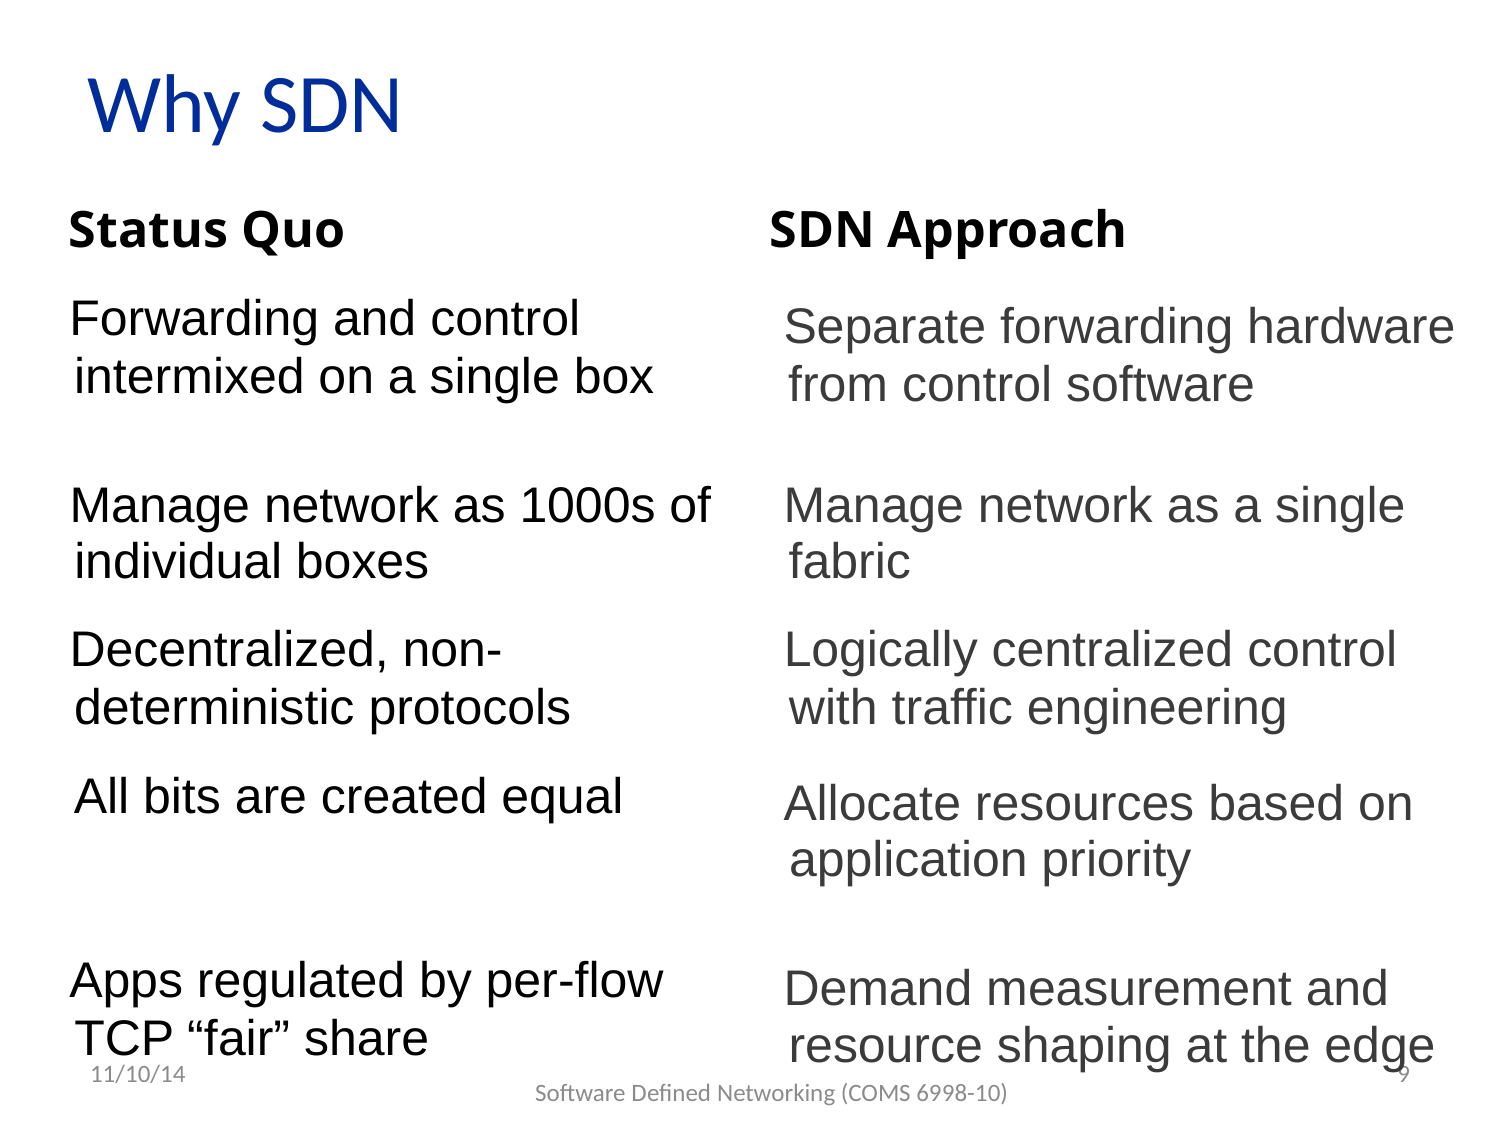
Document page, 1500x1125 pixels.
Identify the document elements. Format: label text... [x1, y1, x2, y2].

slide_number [75, 1042, 425, 1103]
text_box resource shaping at the edge [788, 1014, 1437, 1125]
text_box Demand measurement and [783, 958, 1390, 1058]
text_box Forwarding and control [69, 287, 581, 403]
slide_number 9 [1074, 1042, 1425, 1103]
text_box Decentralized, non- [69, 618, 504, 734]
text_box SDN Approach [769, 199, 1129, 316]
text_box Separate forwarding hardware [783, 295, 1456, 411]
text_box Manage network as a single [783, 474, 1406, 590]
text_box Logically centralized control [783, 618, 1398, 734]
text_box deterministic protocols [74, 677, 572, 764]
text_box Manage network as 1000s of [69, 474, 712, 590]
text_box TCP “fair” share [74, 1008, 430, 1123]
text_box with traffic engineering [788, 677, 1289, 772]
text_box fabric [788, 531, 912, 618]
text_box intermixed on a single box [74, 345, 655, 461]
text_box from control software [788, 354, 1256, 470]
text_box Allocate resources based on [783, 772, 1415, 888]
text_box Why SDN [87, 62, 1050, 149]
text_box individual boxes [74, 531, 430, 618]
text_box application priority [789, 829, 1192, 945]
text_box All bits are created equal [73, 764, 625, 882]
text_box Apps regulated by per-flow [69, 949, 665, 1065]
footer Software Defined Networking (COMS 6998-10) [512, 1058, 1038, 1124]
text_box Status Quo [68, 199, 346, 315]
